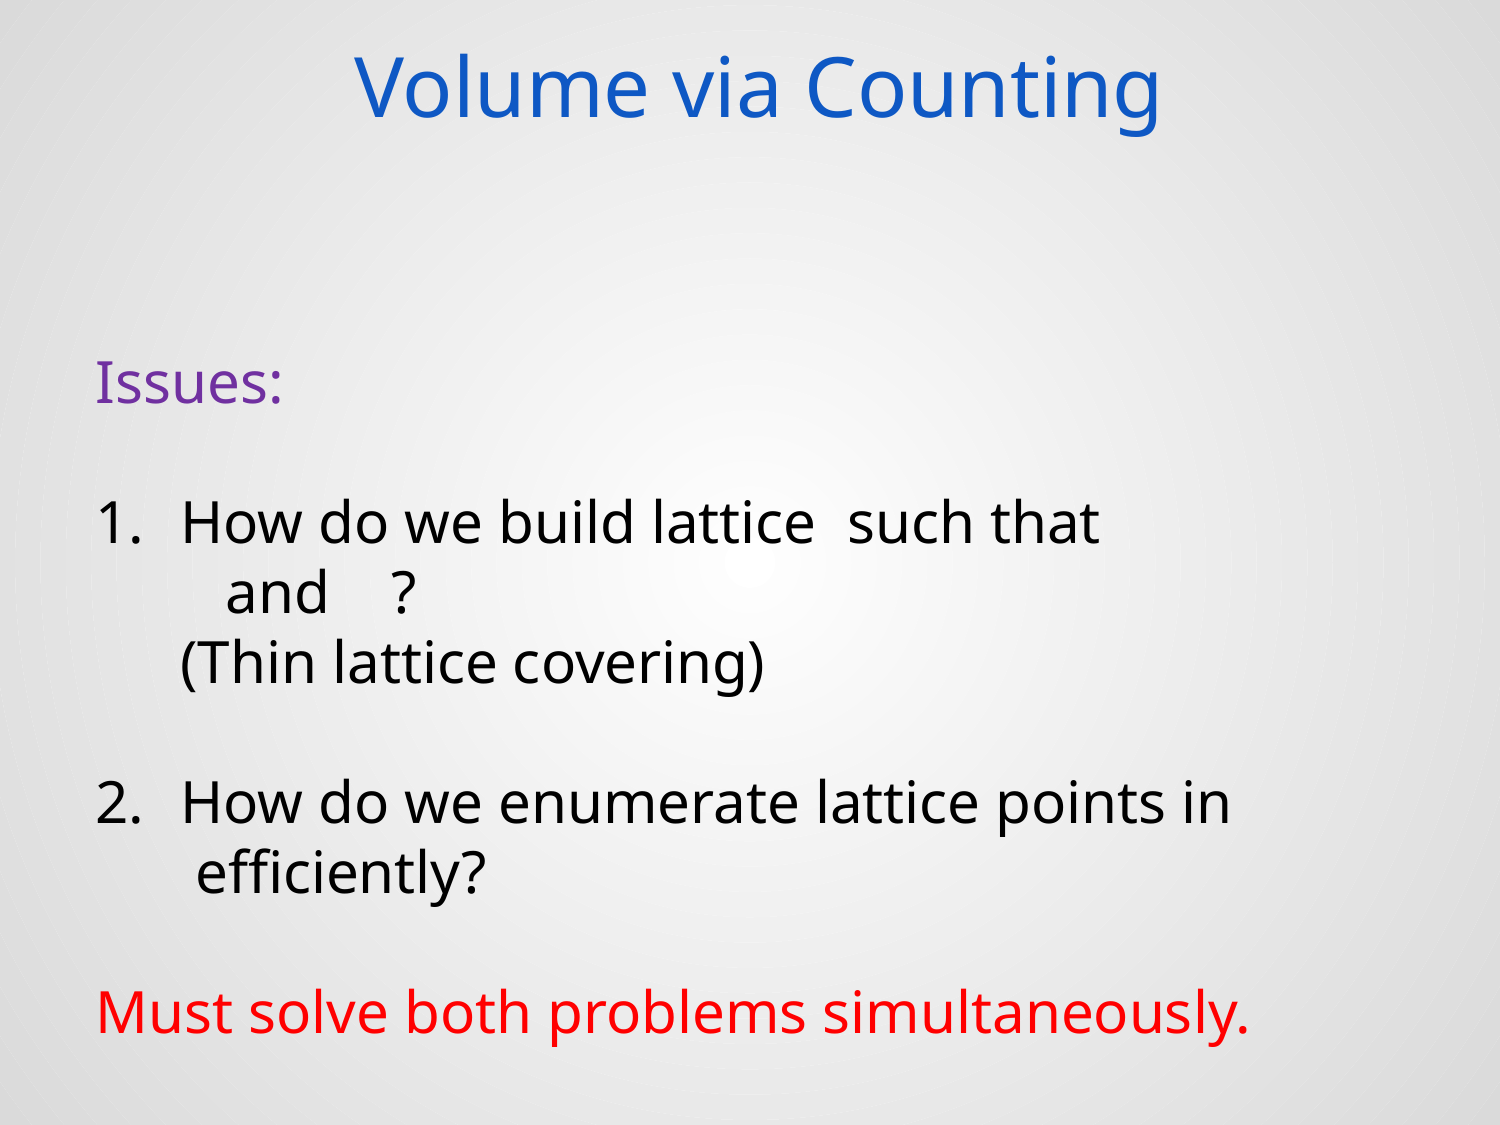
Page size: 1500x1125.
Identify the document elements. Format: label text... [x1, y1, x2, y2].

text_box Volume via Counting [80, 26, 1439, 142]
